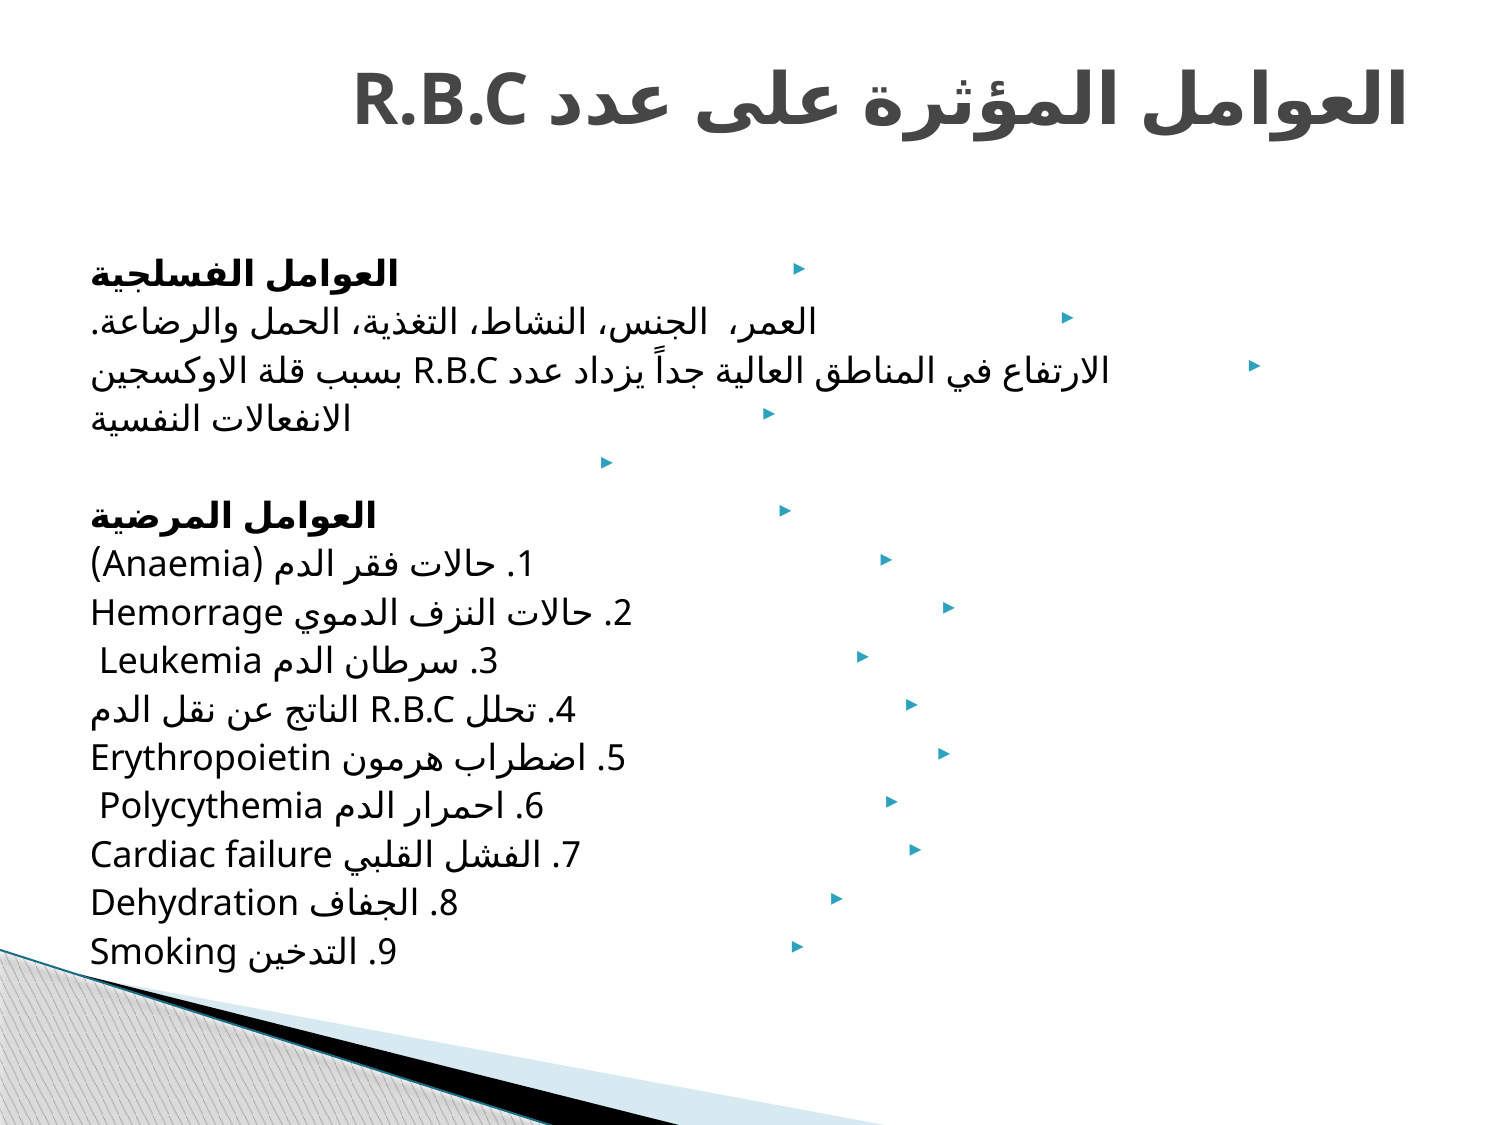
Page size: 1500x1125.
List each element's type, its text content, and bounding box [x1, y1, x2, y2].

list العوامل الفسلجية العمر، الجنس، النشاط، التغذية، الحمل والرضاعة. الارتفاع في المناطق العالية جداً يزداد عدد R.B.C بسبب قلة الاوكسجين الانفعالات النفسية العوامل المرضية 1. حالات فقر الدم (Anaemia) 2. حالات النزف الدموي Hemorrage 3. سرطان الدم Leukemia 4. تحلل R.B.C الناتج عن نقل الدم 5. اضطراب هرمون Erythropoietin 6. احمرار الدم Polycythemia 7. الفشل القلبي Cardiac failure 8. الجفاف Dehydration 9. التدخين Smoking [75, 243, 1425, 986]
title العوامل المؤثرة على عدد R.B.C [75, 45, 1425, 233]
